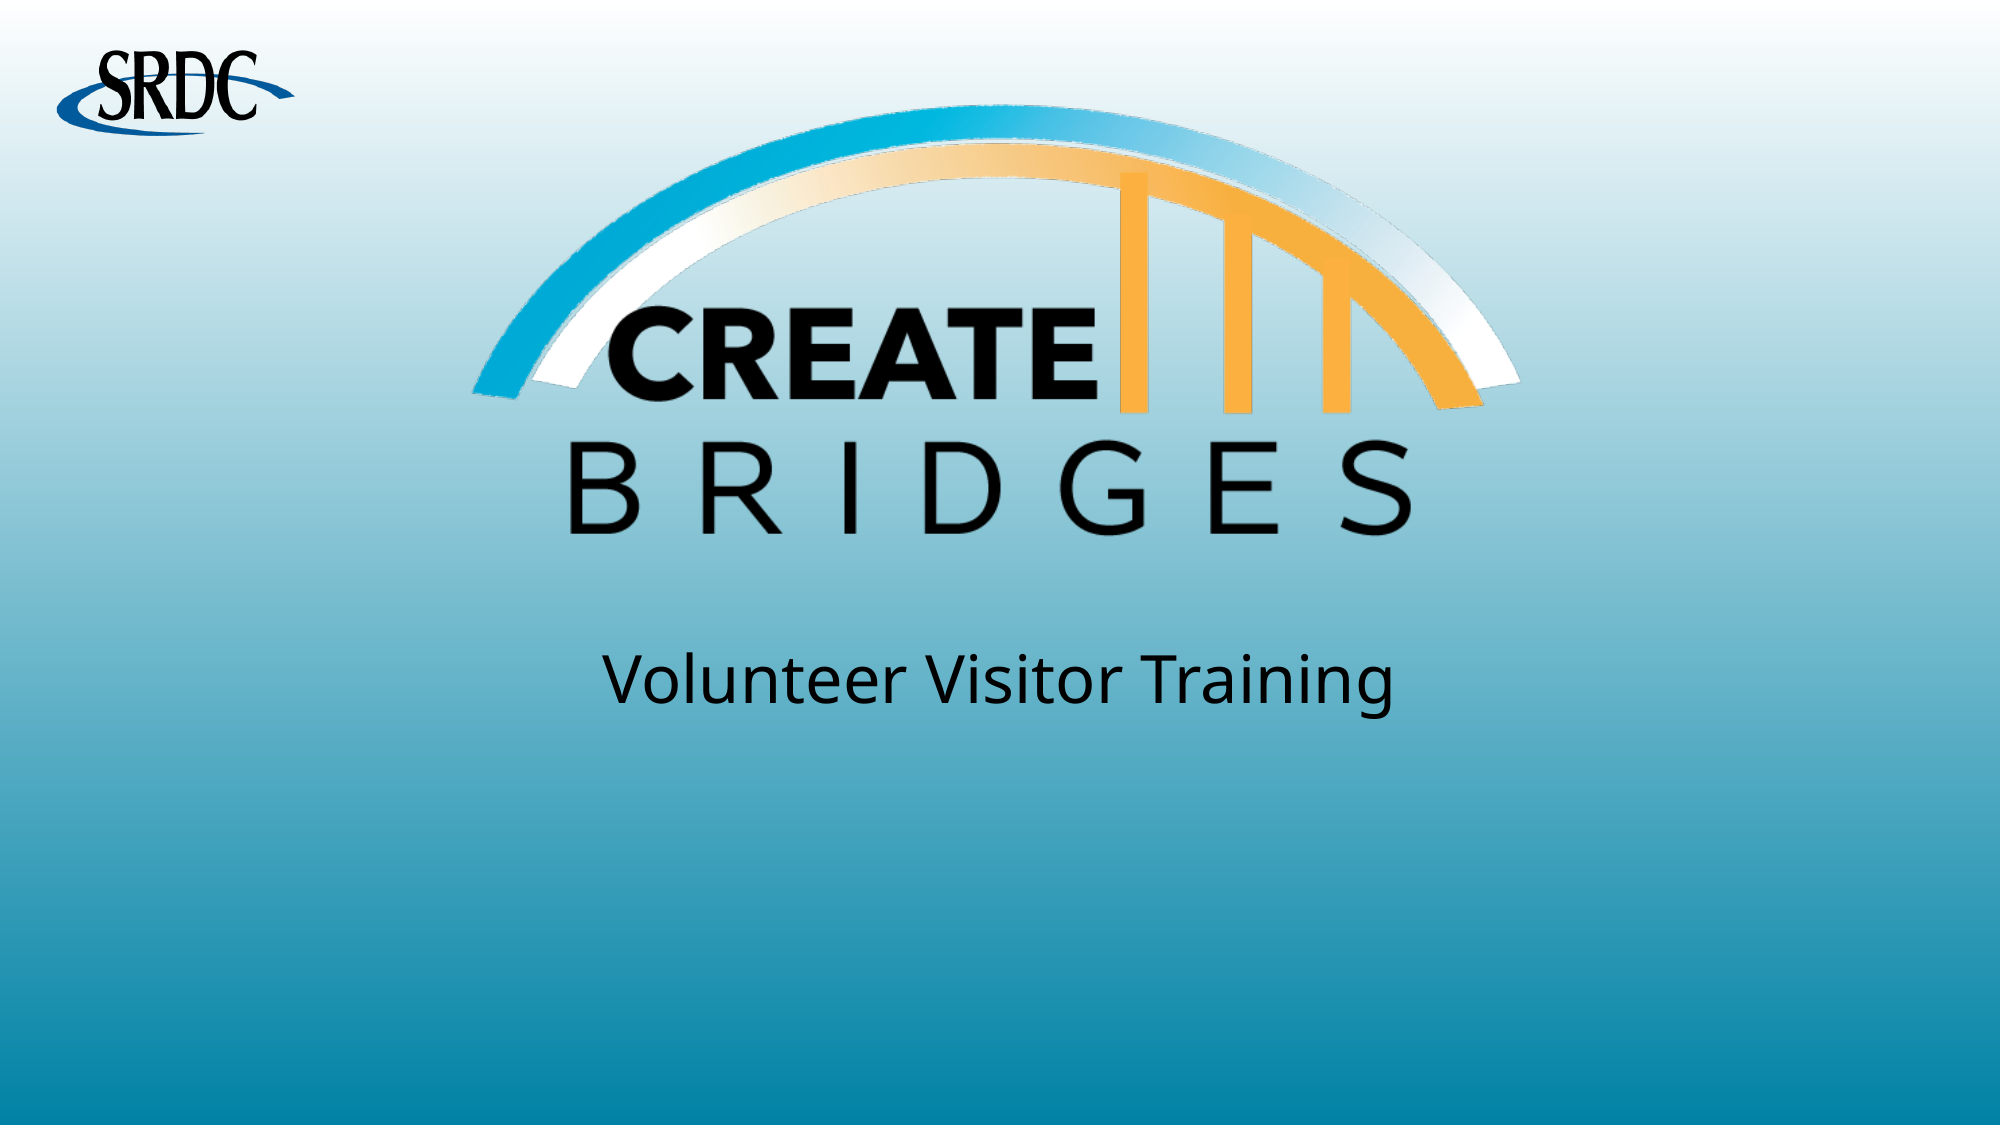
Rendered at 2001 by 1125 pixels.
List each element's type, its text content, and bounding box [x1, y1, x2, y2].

picture [452, 68, 1548, 631]
title Volunteer Visitor Training [249, 631, 1750, 757]
picture [49, 42, 301, 145]
